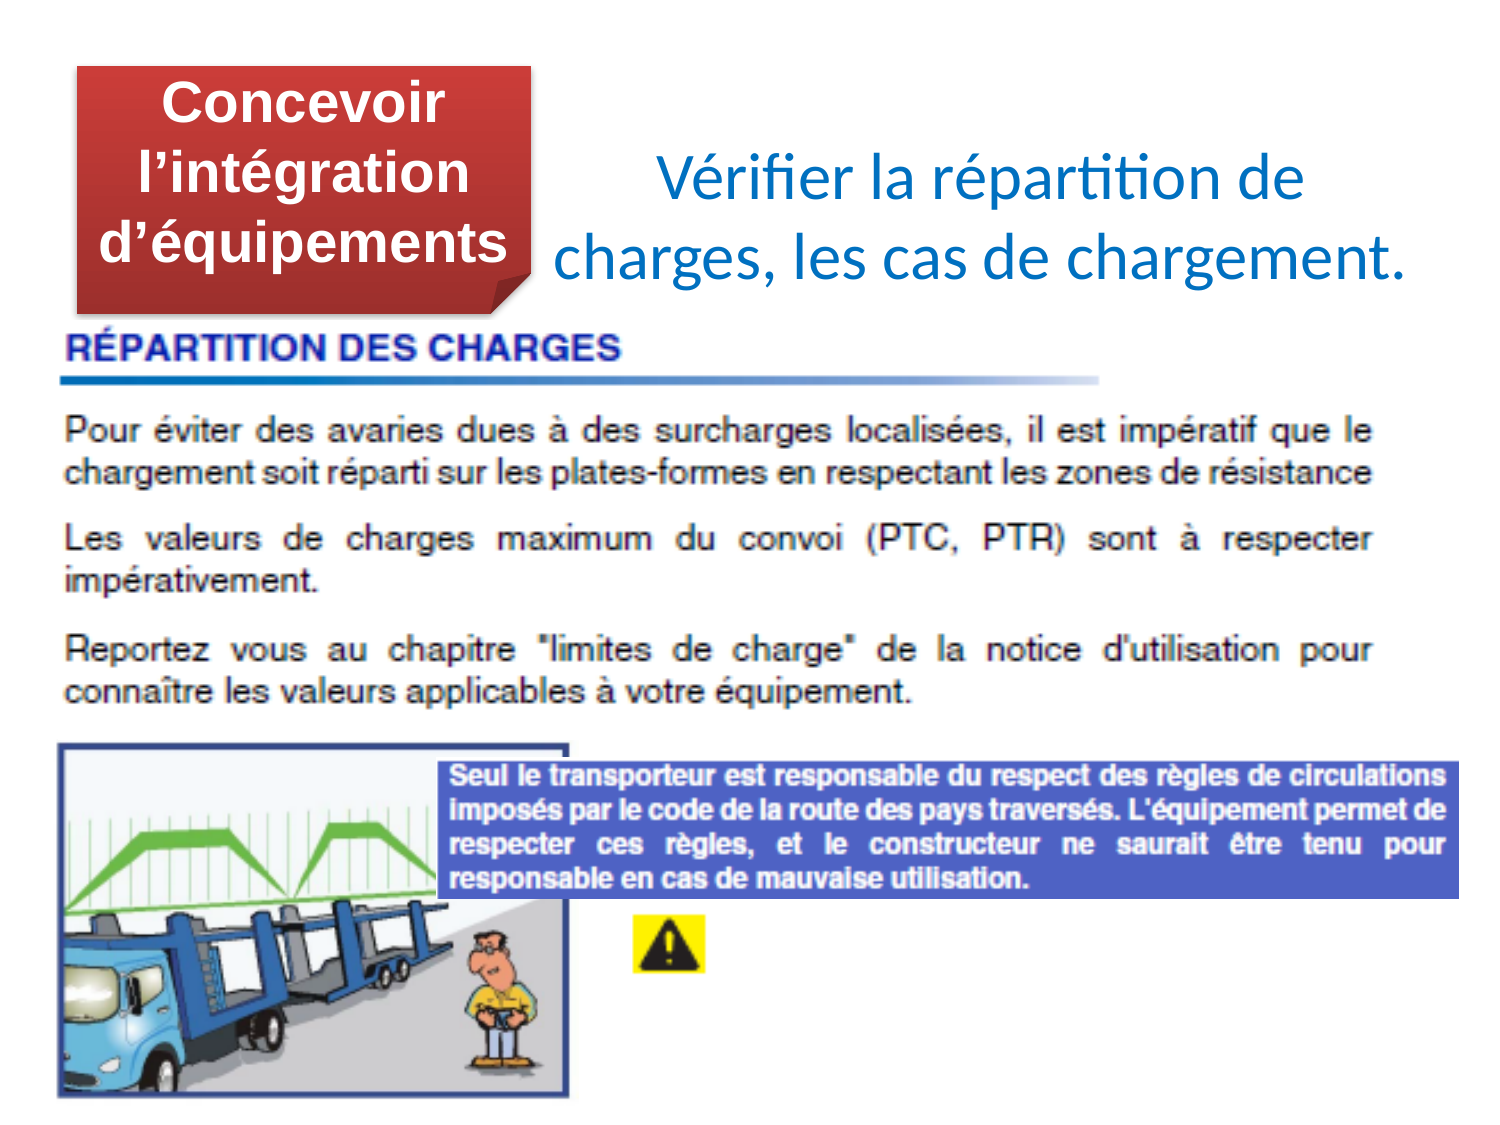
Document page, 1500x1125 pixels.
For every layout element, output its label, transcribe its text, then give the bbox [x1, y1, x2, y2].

title Vérifier la répartition de charges, les cas de chargement. [537, 66, 1425, 360]
picture [631, 910, 709, 977]
picture [58, 320, 1381, 740]
text_box Concevoir l’intégration d’équipements [76, 66, 532, 315]
picture [436, 757, 1459, 900]
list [52, 739, 579, 1107]
